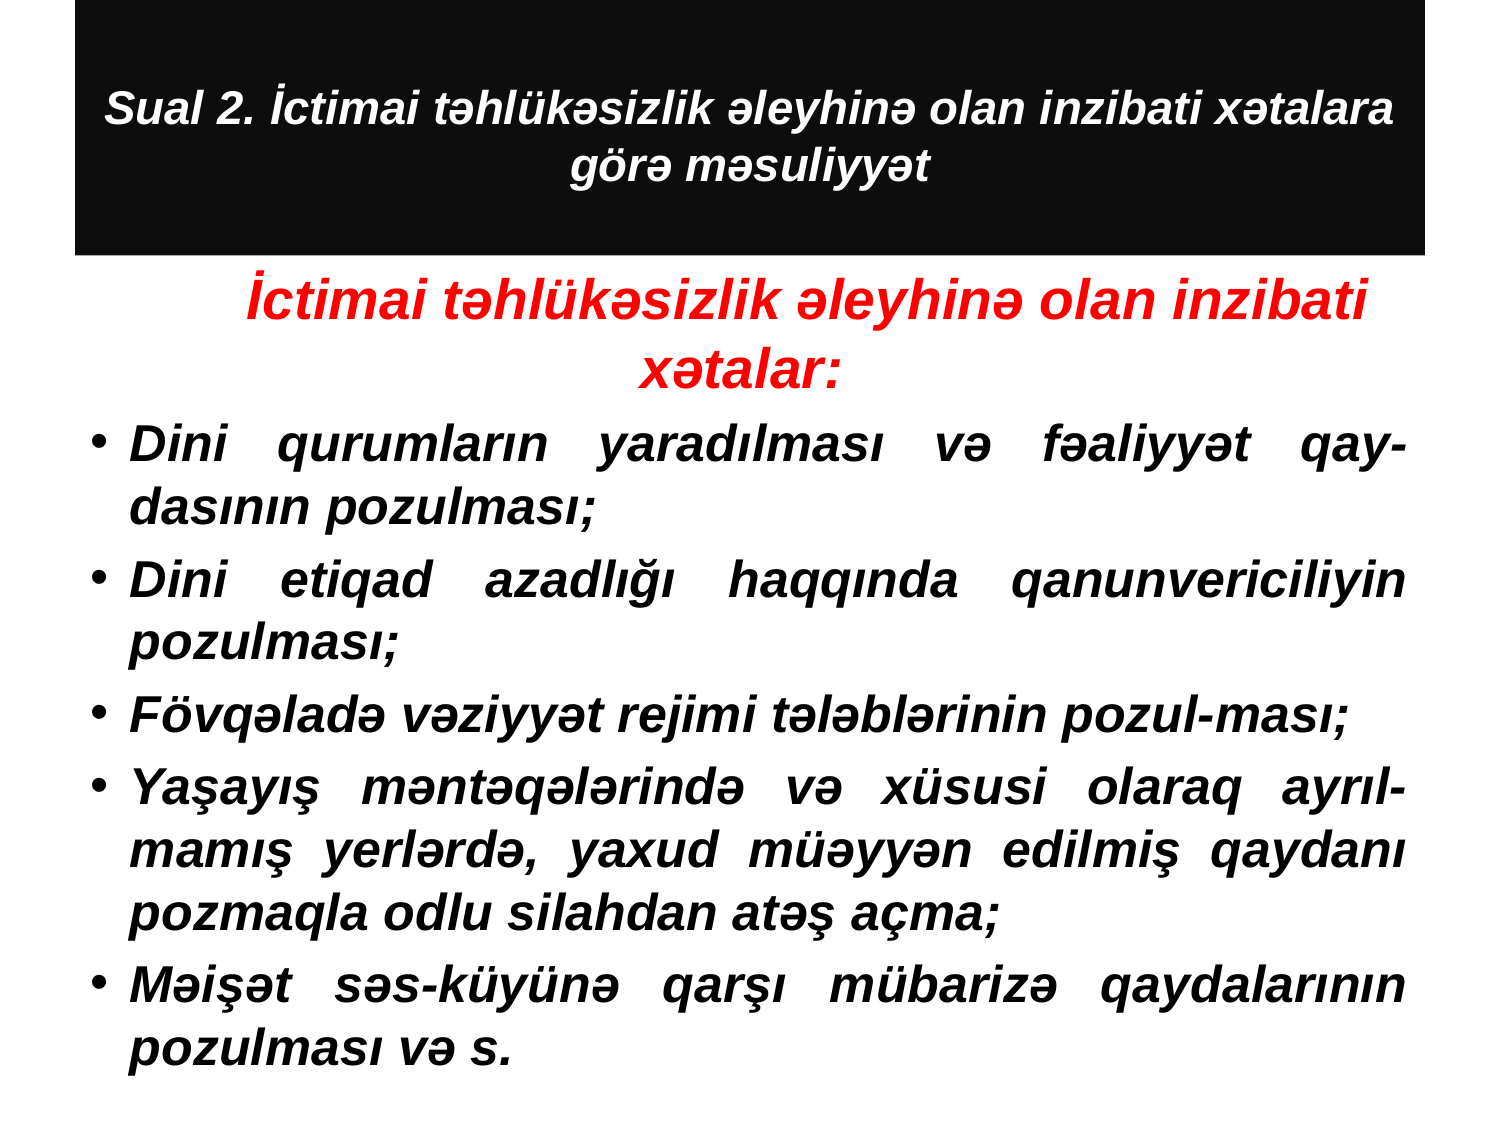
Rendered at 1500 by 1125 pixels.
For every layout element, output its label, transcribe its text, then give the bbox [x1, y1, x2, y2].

list İctimai təhlükəsizlik əleyhinə olan inzibati xətalar: Dini qurumların yaradılması və fəaliyyət qay-dasının pozulması; Dini etiqad azadlığı haqqında qanunvericiliyin pozulması; Fövqəladə vəziyyət rejimi tələblərinin pozul-ması; Yaşayış məntəqələrində və xüsusi olaraq ayrıl-mamış yerlərdə, yaxud müəyyən edilmiş qaydanı pozmaqla odlu silahdan atəş açma; Məişət səs-küyünə qarşı mübarizə qaydalarının pozulması və s. [75, 255, 1425, 1094]
title Sual 2. İctimai təhlükəsizlik əleyhinə olan inzibati xətalara görə məsuliyyət [75, 0, 1425, 255]
